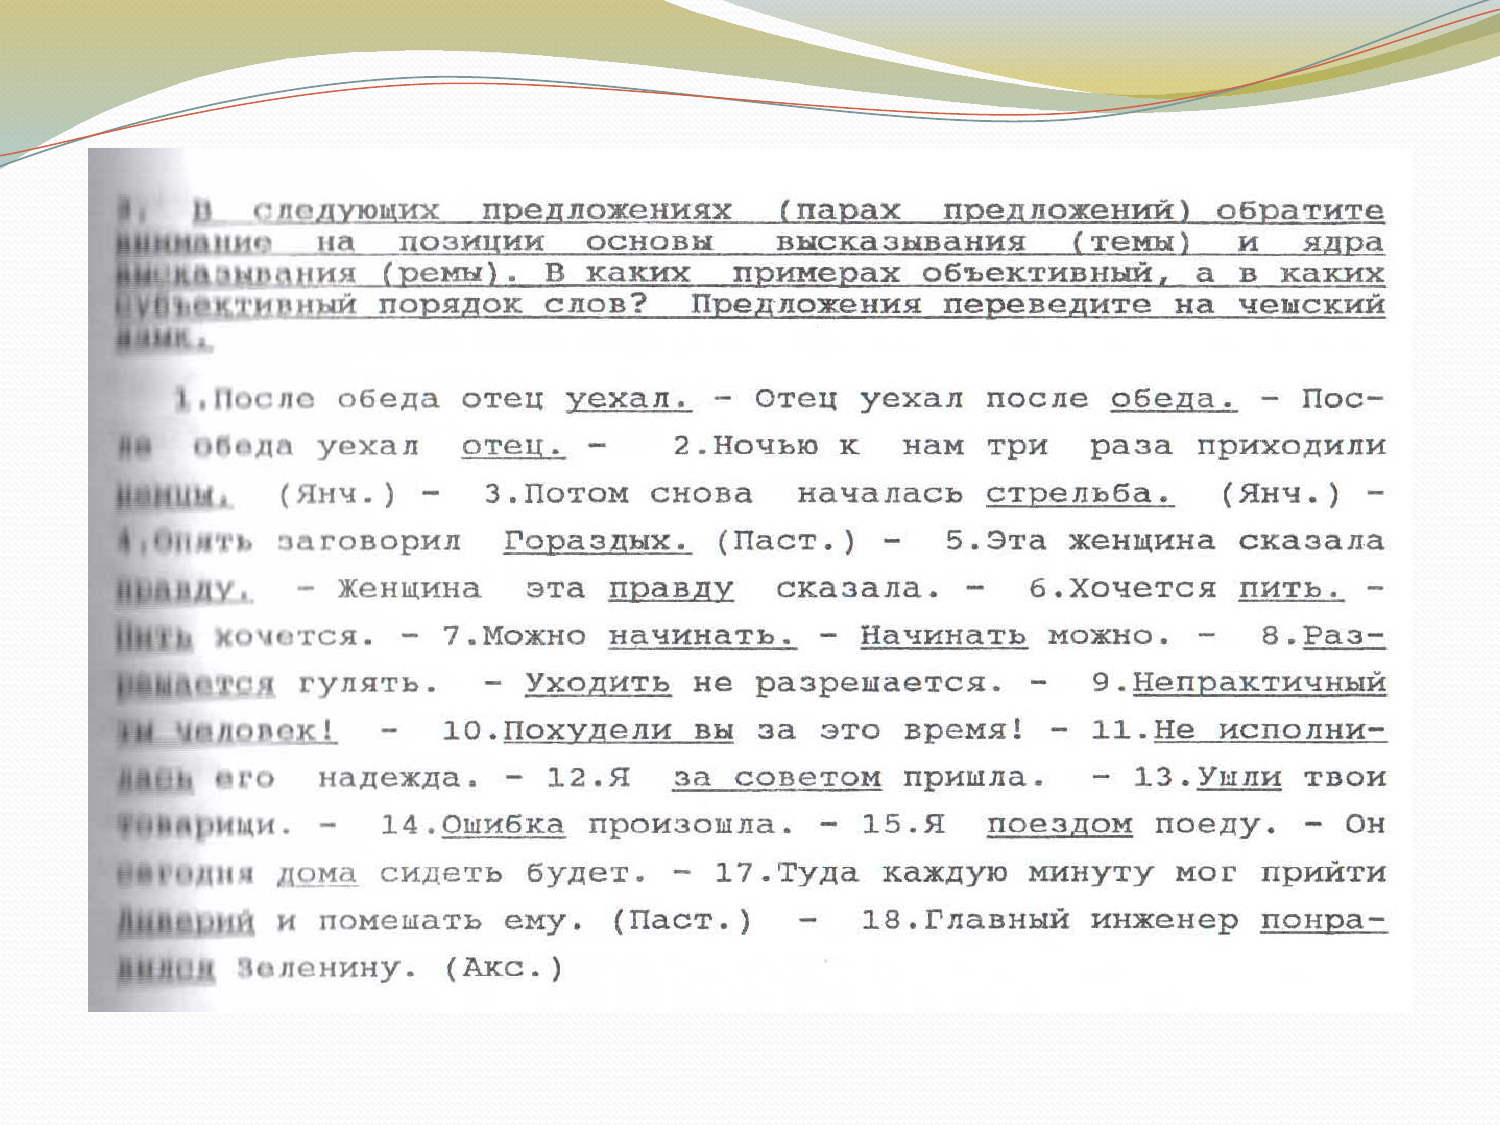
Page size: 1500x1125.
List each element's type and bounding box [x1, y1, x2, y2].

picture [88, 148, 1412, 1012]
